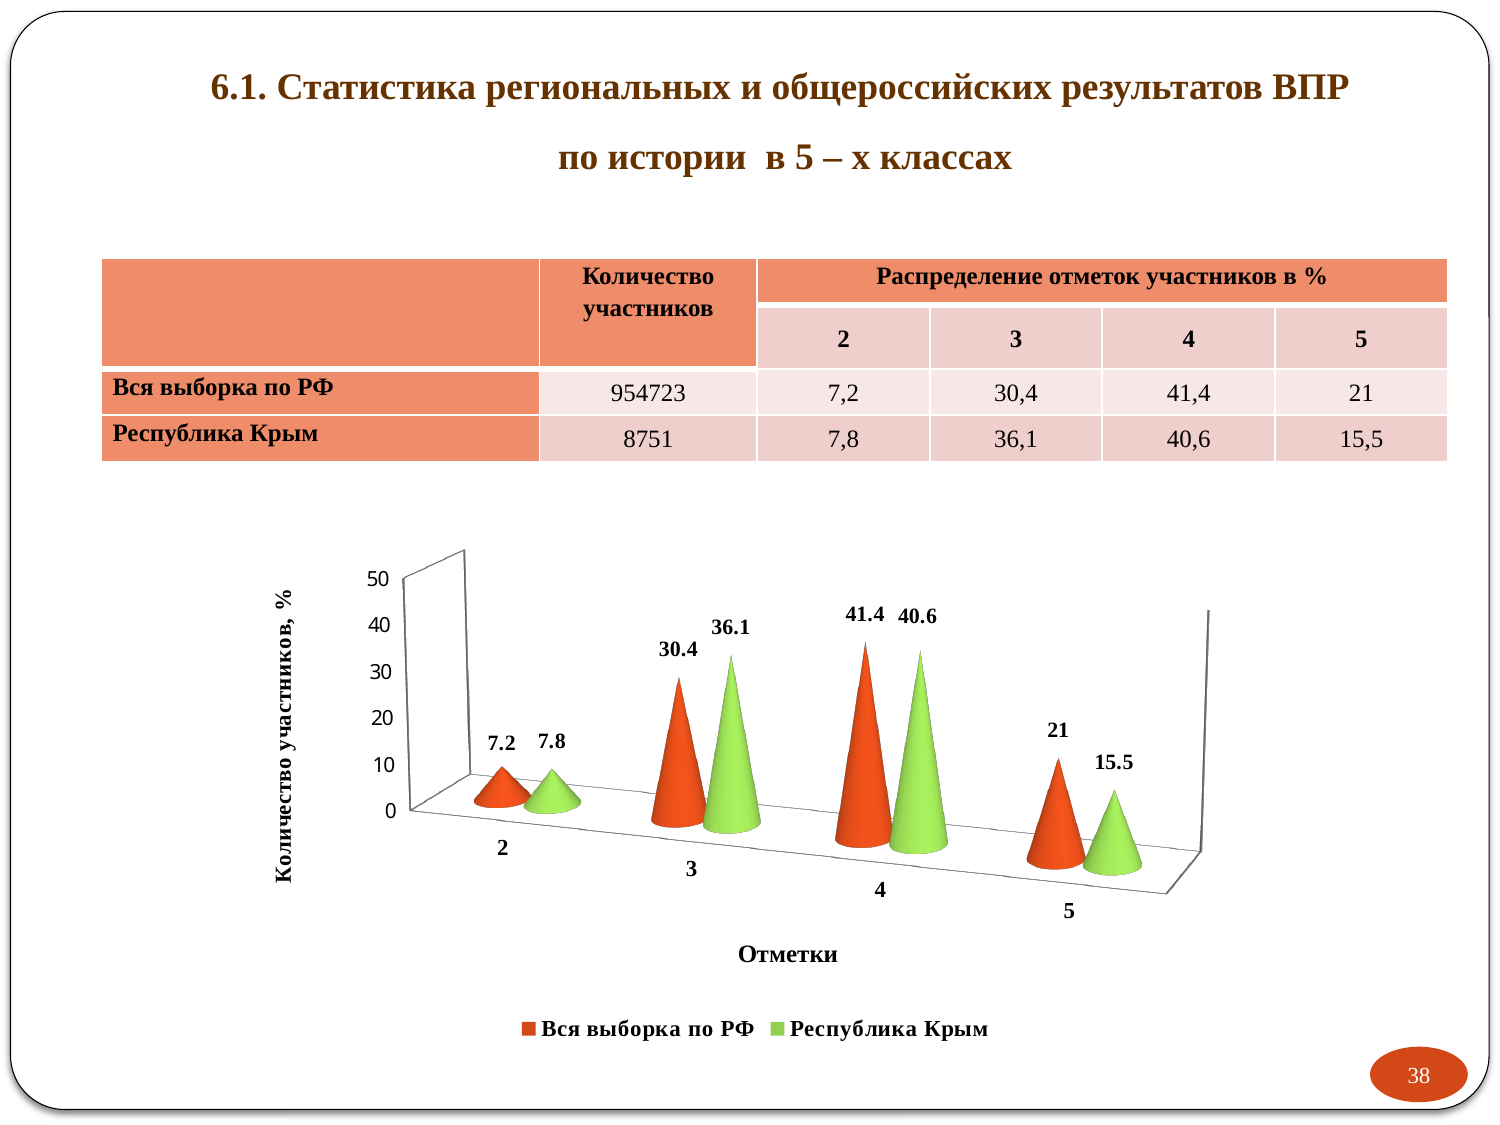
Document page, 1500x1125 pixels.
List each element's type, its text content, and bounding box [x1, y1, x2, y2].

table_header Распределение отметок участников в % [758, 259, 1447, 302]
chart [236, 539, 1274, 1048]
table_cell 3 [931, 308, 1101, 368]
table_header [102, 259, 539, 366]
table_cell 954723 [540, 372, 756, 414]
table_cell 4 [1103, 308, 1274, 368]
table_cell 41,4 [1103, 370, 1274, 414]
text_box 6.1. Статистика региональных и общероссийских результатов ВПР по истории в 5 – х классах [135, 50, 1436, 188]
table_cell 7,2 [758, 370, 929, 414]
table_cell 36,1 [931, 416, 1101, 461]
table_header Количество участников [540, 259, 756, 366]
table_cell 21 [1276, 370, 1447, 414]
table_cell 30,4 [931, 370, 1101, 414]
table_cell 8751 [540, 416, 756, 461]
table_cell 7,8 [758, 416, 929, 461]
table_cell 5 [1276, 308, 1447, 368]
table_cell 40,6 [1103, 416, 1274, 461]
table_cell 2 [758, 308, 929, 368]
table_cell 15,5 [1276, 416, 1447, 461]
slide_number 38 [1370, 1046, 1468, 1103]
table_cell Вся выборка по РФ [102, 372, 539, 414]
table_cell Республика Крым [102, 416, 539, 461]
